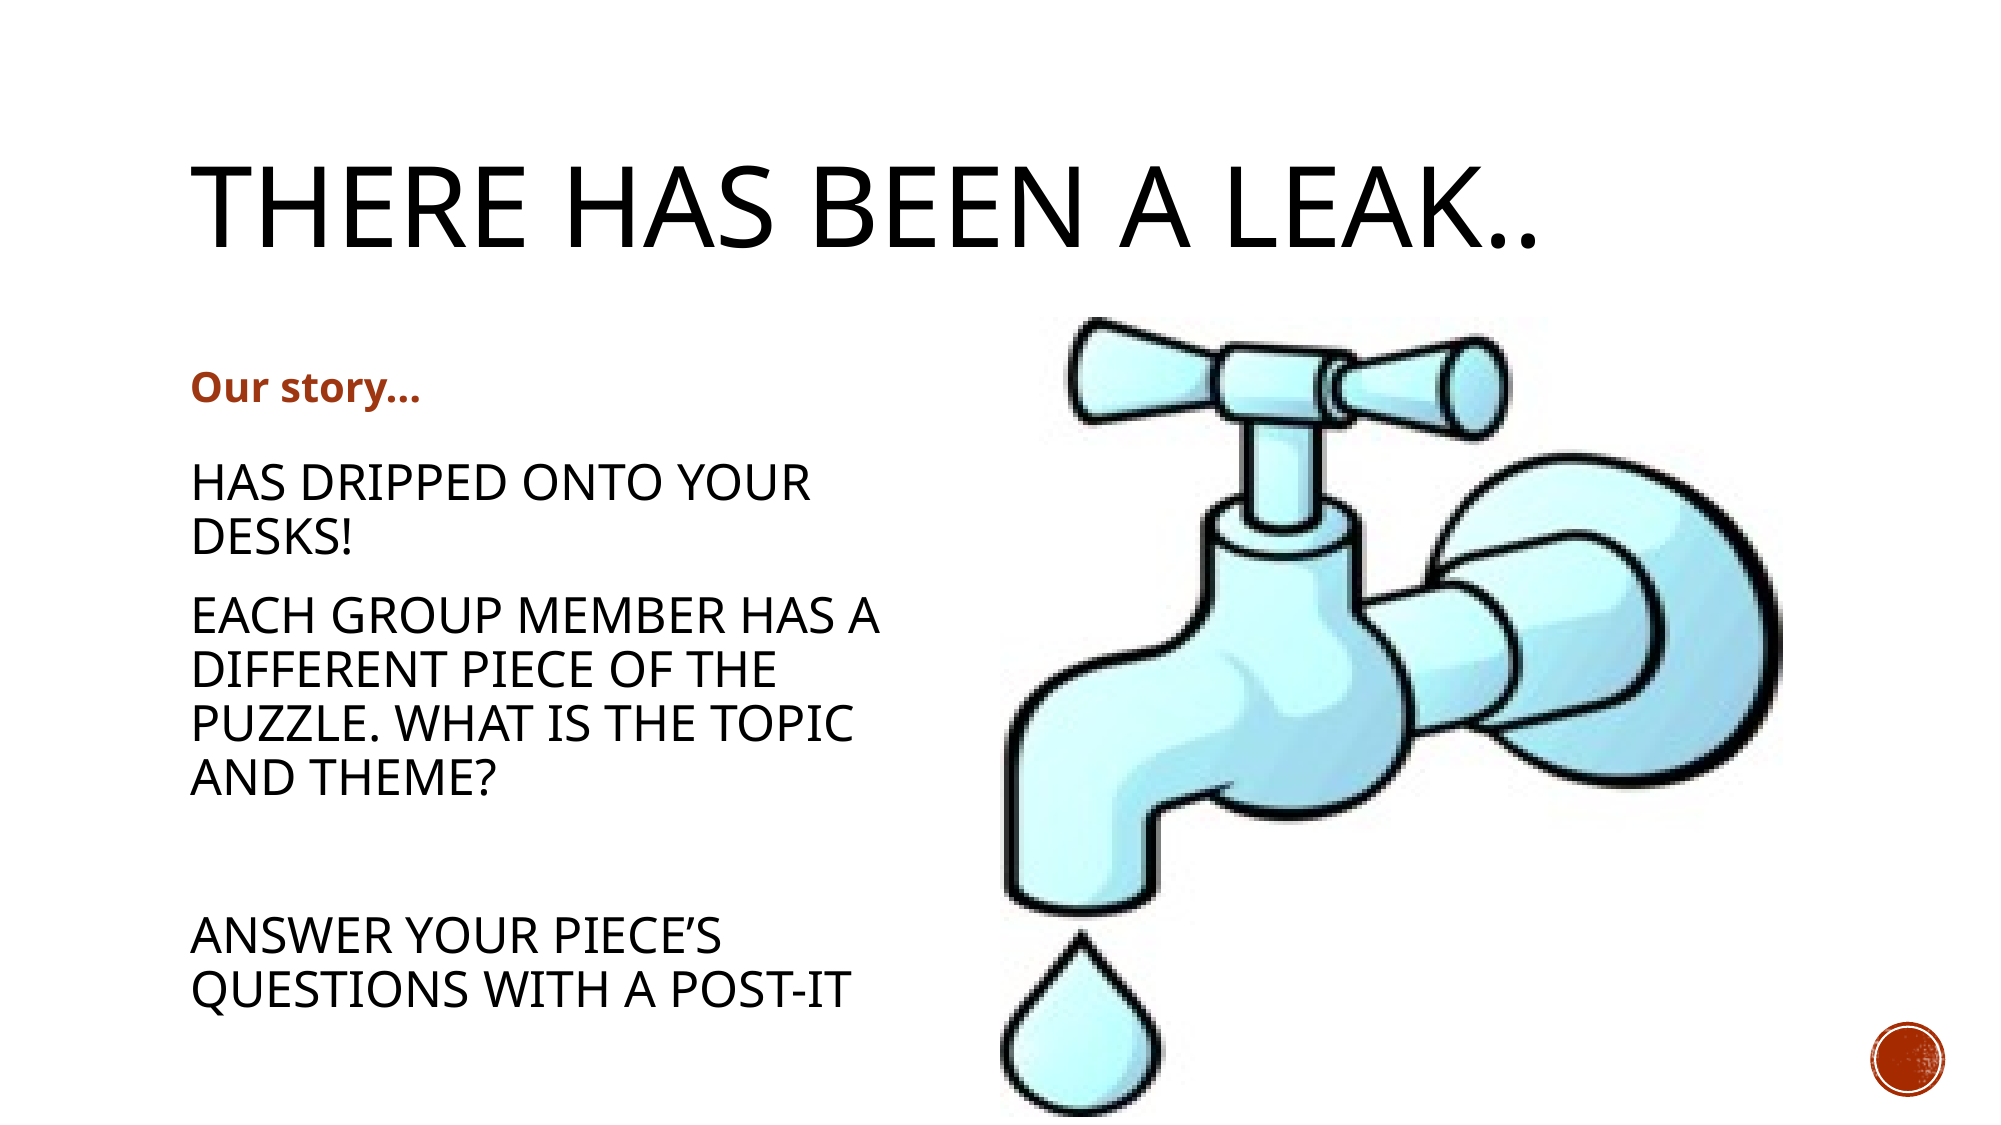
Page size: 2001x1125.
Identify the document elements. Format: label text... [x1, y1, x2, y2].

list Our story… [174, 336, 955, 441]
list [1003, 320, 1781, 1115]
title There has been a leak.. [175, 79, 1826, 344]
list HAS DRIPPED ONTO YOUR DESKS! EACH GROUP MEMBER HAS A DIFFERENT PIECE OF THE PUZZLE. WHAT IS THE TOPIC AND THEME? ANSWER YOUR PIECE’S QUESTIONS WITH A POST-IT [175, 450, 956, 990]
